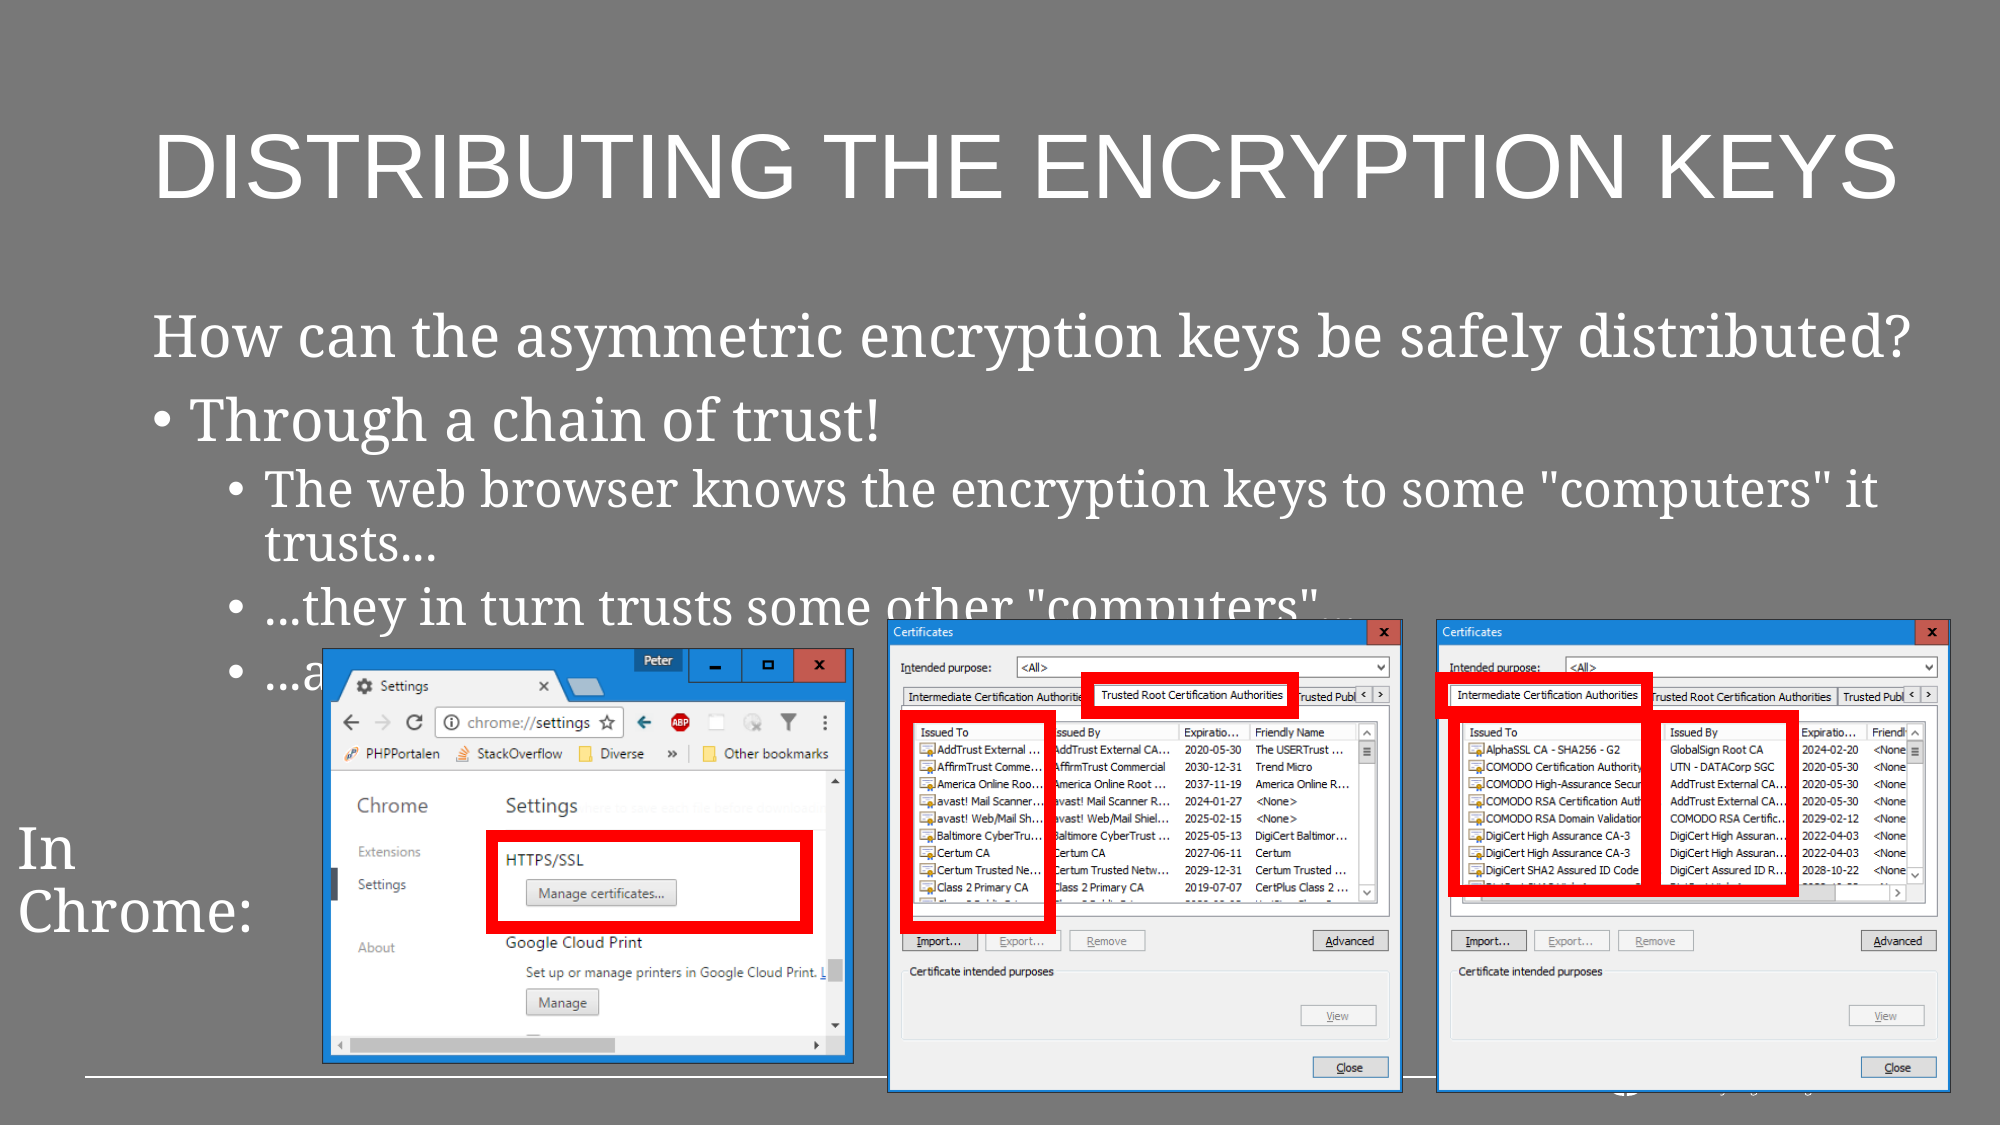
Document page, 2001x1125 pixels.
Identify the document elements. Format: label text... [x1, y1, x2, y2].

picture [322, 648, 854, 1065]
picture [1436, 619, 1951, 1094]
text_box In Chrome: [2, 812, 322, 953]
picture [887, 619, 1403, 1094]
list How can the asymmetric encryption keys be safely distributed? Through a chain of trust! The web browser knows the encryption keys to some "computers" it trusts... ...they in turn trusts some other "computers"... ...and so on. [137, 299, 1969, 953]
title Distributing the encryption keys [137, 59, 1969, 278]
